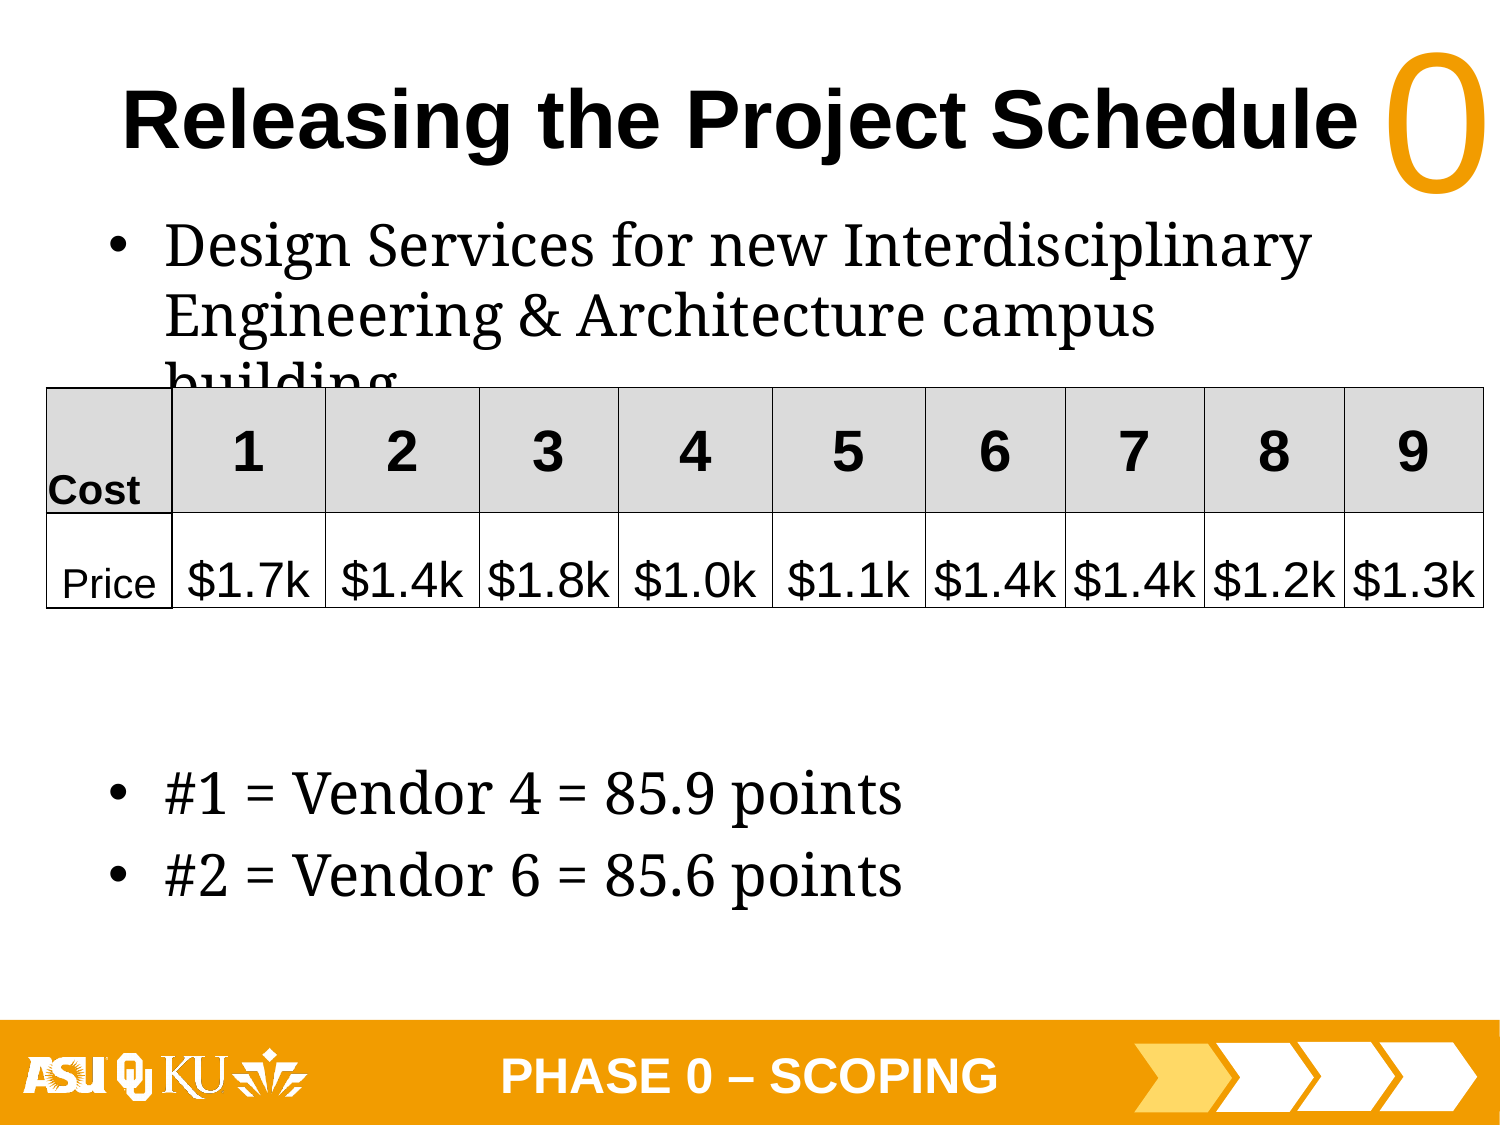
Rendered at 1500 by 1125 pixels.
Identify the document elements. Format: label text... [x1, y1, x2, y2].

title Releasing the Project Schedule [106, 13, 1401, 231]
table_header 6 [926, 388, 1065, 512]
text_box Design Services for new Interdisciplinary Engineering & Architecture campus building. #1 = Vendor 4 = 85.9 points #2 = Vendor 6 = 85.6 points [93, 200, 1388, 387]
table_header 2 [326, 388, 479, 512]
table_header 5 [773, 388, 925, 512]
table_cell $1.7k [173, 513, 325, 607]
table_cell $1.4k [1066, 513, 1204, 607]
text_box Design Services for new Interdisciplinary Engineering & Architecture campus building. #1 = Vendor 4 = 85.9 points #2 = Vendor 6 = 85.6 points [93, 608, 1388, 984]
picture [161, 1047, 309, 1099]
table_cell $1.3k [1345, 513, 1483, 607]
table_cell $1.1k [773, 513, 925, 607]
table_header 4 [619, 388, 772, 512]
table_cell $1.8k [480, 513, 618, 607]
table_header 7 [1066, 388, 1204, 512]
table_header Cost [47, 389, 171, 512]
table_header 3 [480, 388, 618, 512]
table_header 9 [1345, 388, 1483, 512]
table_cell $1.4k [926, 513, 1065, 607]
table_cell Price [47, 514, 171, 607]
table_cell $1.2k [1205, 513, 1344, 607]
picture [117, 1053, 152, 1101]
table_header 8 [1205, 388, 1344, 512]
table_header 1 [173, 388, 325, 512]
table_cell $1.4k [326, 513, 479, 607]
table_cell $1.0k [619, 513, 772, 607]
